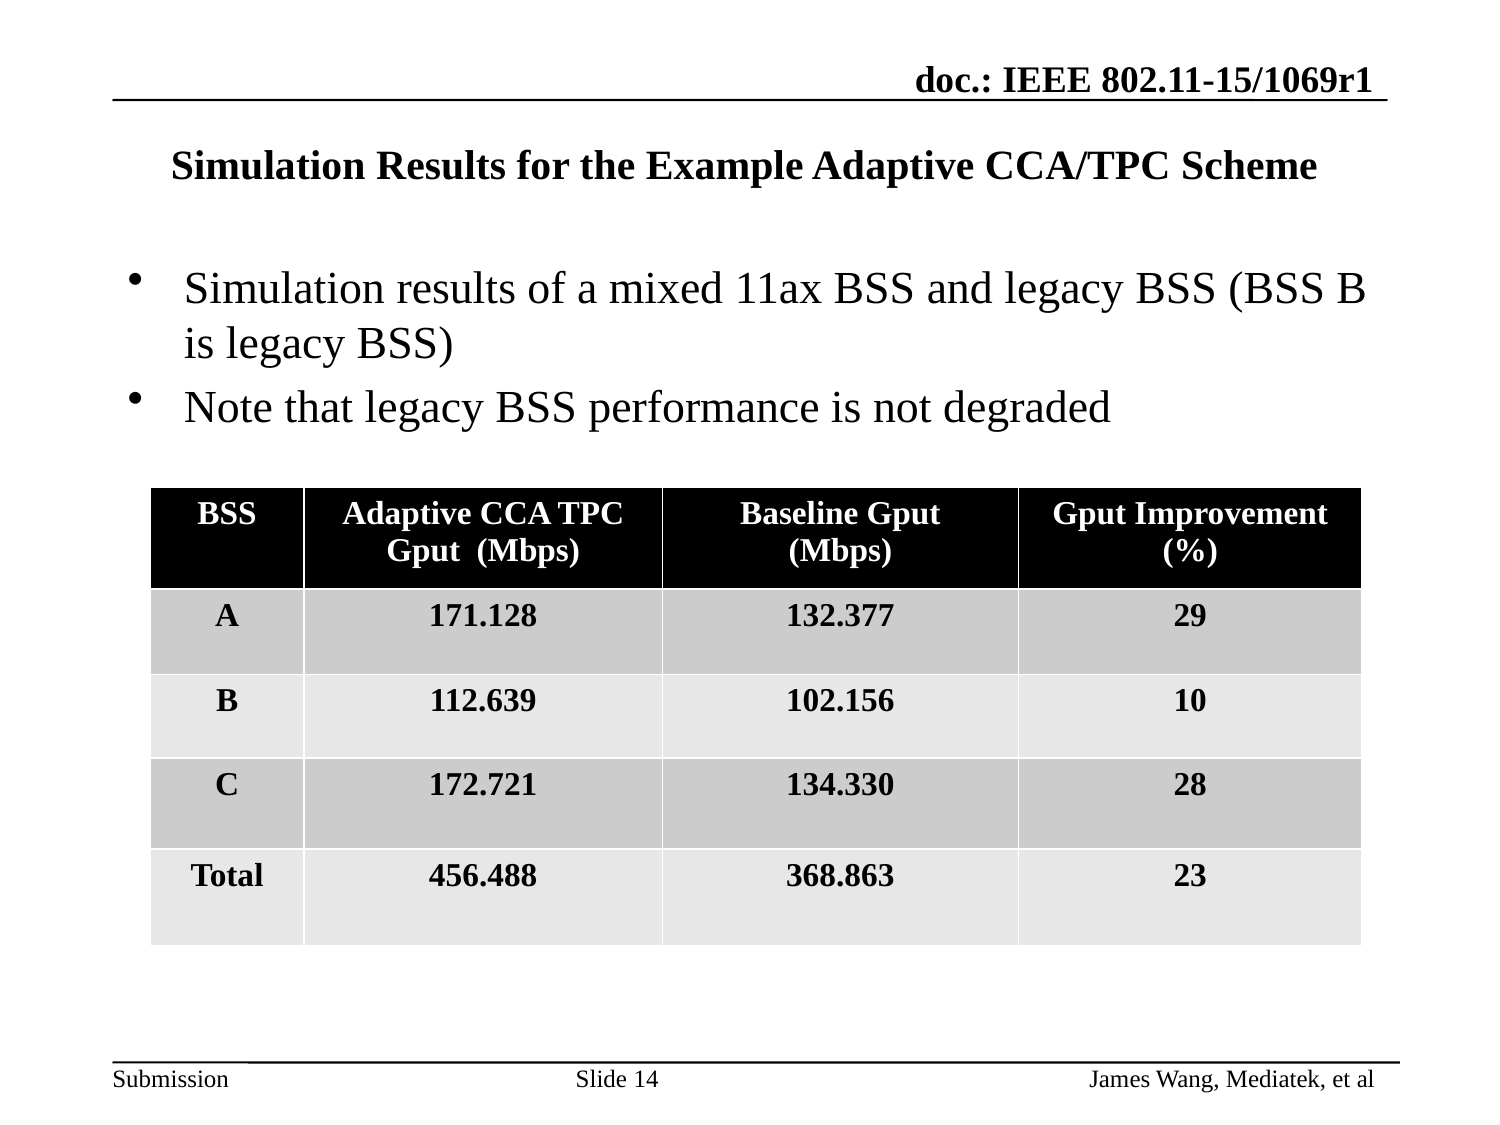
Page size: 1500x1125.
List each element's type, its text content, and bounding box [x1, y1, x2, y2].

list Simulation results of a mixed 11ax BSS and legacy BSS (BSS B is legacy BSS) Note that legacy BSS performance is not degraded [112, 249, 1388, 470]
table_header Adaptive CCA TPC Gput (Mbps) [305, 488, 662, 588]
table_cell 10 [1019, 675, 1361, 757]
table_cell B [151, 675, 303, 757]
table_cell Total [151, 850, 303, 945]
table_cell A [151, 590, 303, 674]
table_cell 29 [1019, 590, 1361, 674]
slide_number Slide 14 [462, 1062, 772, 1094]
table_cell 112.639 [305, 675, 662, 757]
table_header Gput Improvement (%) [1019, 488, 1361, 588]
table_header BSS [151, 488, 303, 588]
table_cell 28 [1019, 759, 1361, 848]
table_cell 368.863 [663, 850, 1018, 945]
table_cell 171.128 [305, 590, 662, 674]
table_cell 23 [1019, 850, 1361, 945]
table_cell 456.488 [305, 850, 662, 945]
table_cell C [151, 759, 303, 848]
title Simulation Results for the Example Adaptive CCA/TPC Scheme [112, 112, 1388, 213]
table_cell 134.330 [663, 759, 1018, 848]
table_cell 132.377 [663, 590, 1018, 674]
text_box James Wang, Mediatek, et al [1089, 1062, 1375, 1093]
table_cell 102.156 [663, 675, 1018, 757]
table_header Baseline Gput (Mbps) [663, 488, 1018, 588]
table_cell 172.721 [305, 759, 662, 848]
